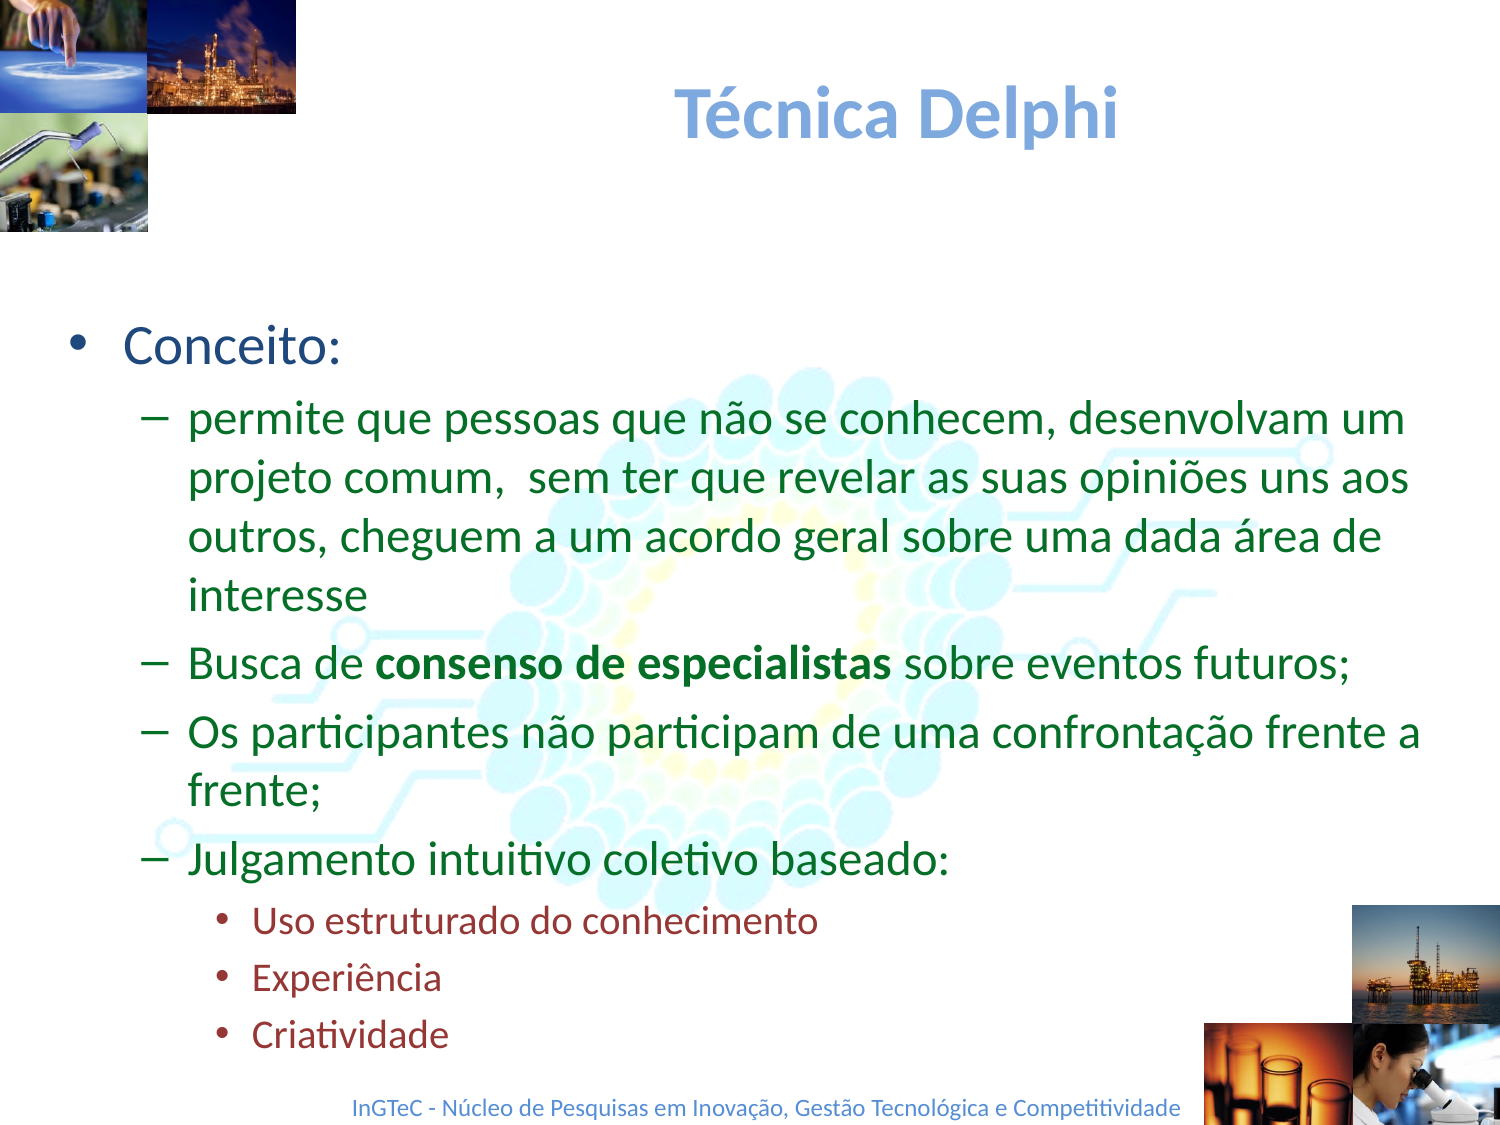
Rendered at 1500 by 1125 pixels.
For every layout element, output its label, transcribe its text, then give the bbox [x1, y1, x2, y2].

list Conceito: permite que pessoas que não se conhecem, desenvolvam um projeto comum, sem ter que revelar as suas opiniões uns aos outros, cheguem a um acordo geral sobre uma dada área de interesse Busca de consenso de especialistas sobre eventos futuros; Os participantes não participam de uma confrontação frente a frente; Julgamento intuitivo coletivo baseado: Uso estruturado do conhecimento Experiência Criatividade [53, 219, 1459, 1071]
picture [1204, 905, 1500, 1125]
title Técnica Delphi [312, 20, 1483, 197]
picture [0, 0, 296, 232]
